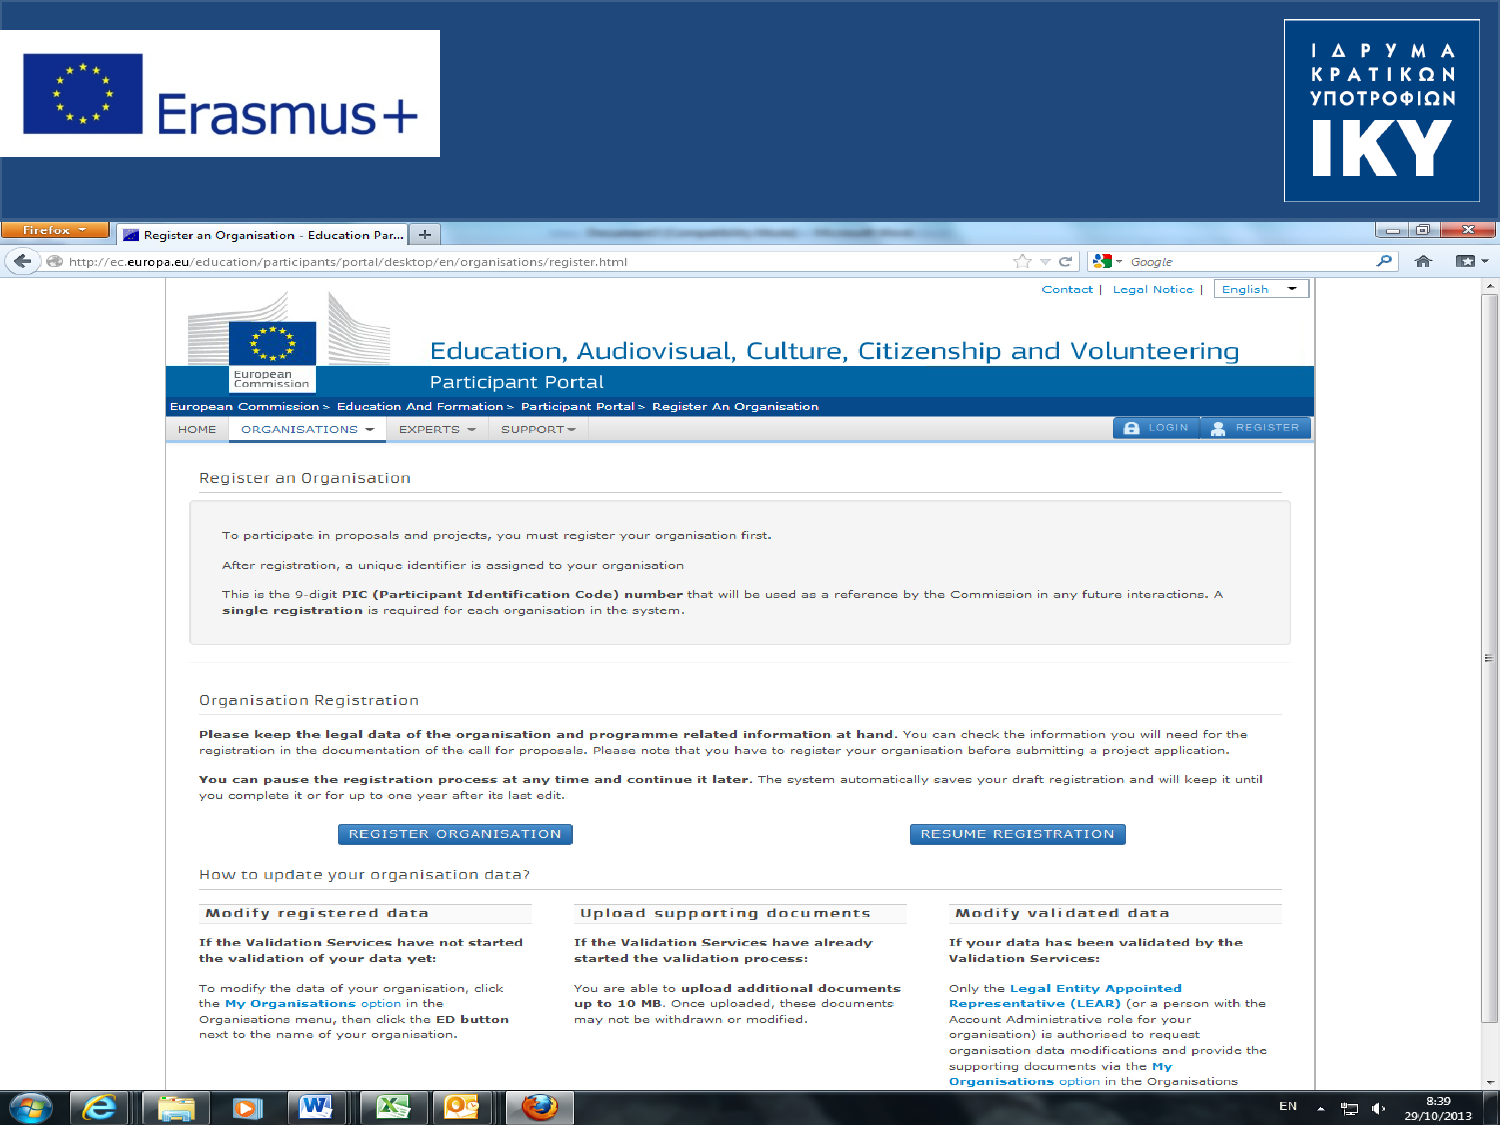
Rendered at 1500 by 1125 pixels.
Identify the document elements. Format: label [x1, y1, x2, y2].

picture [1283, 18, 1480, 202]
text_box [0, 0, 1500, 222]
picture [0, 222, 1500, 1125]
picture [0, 30, 440, 157]
